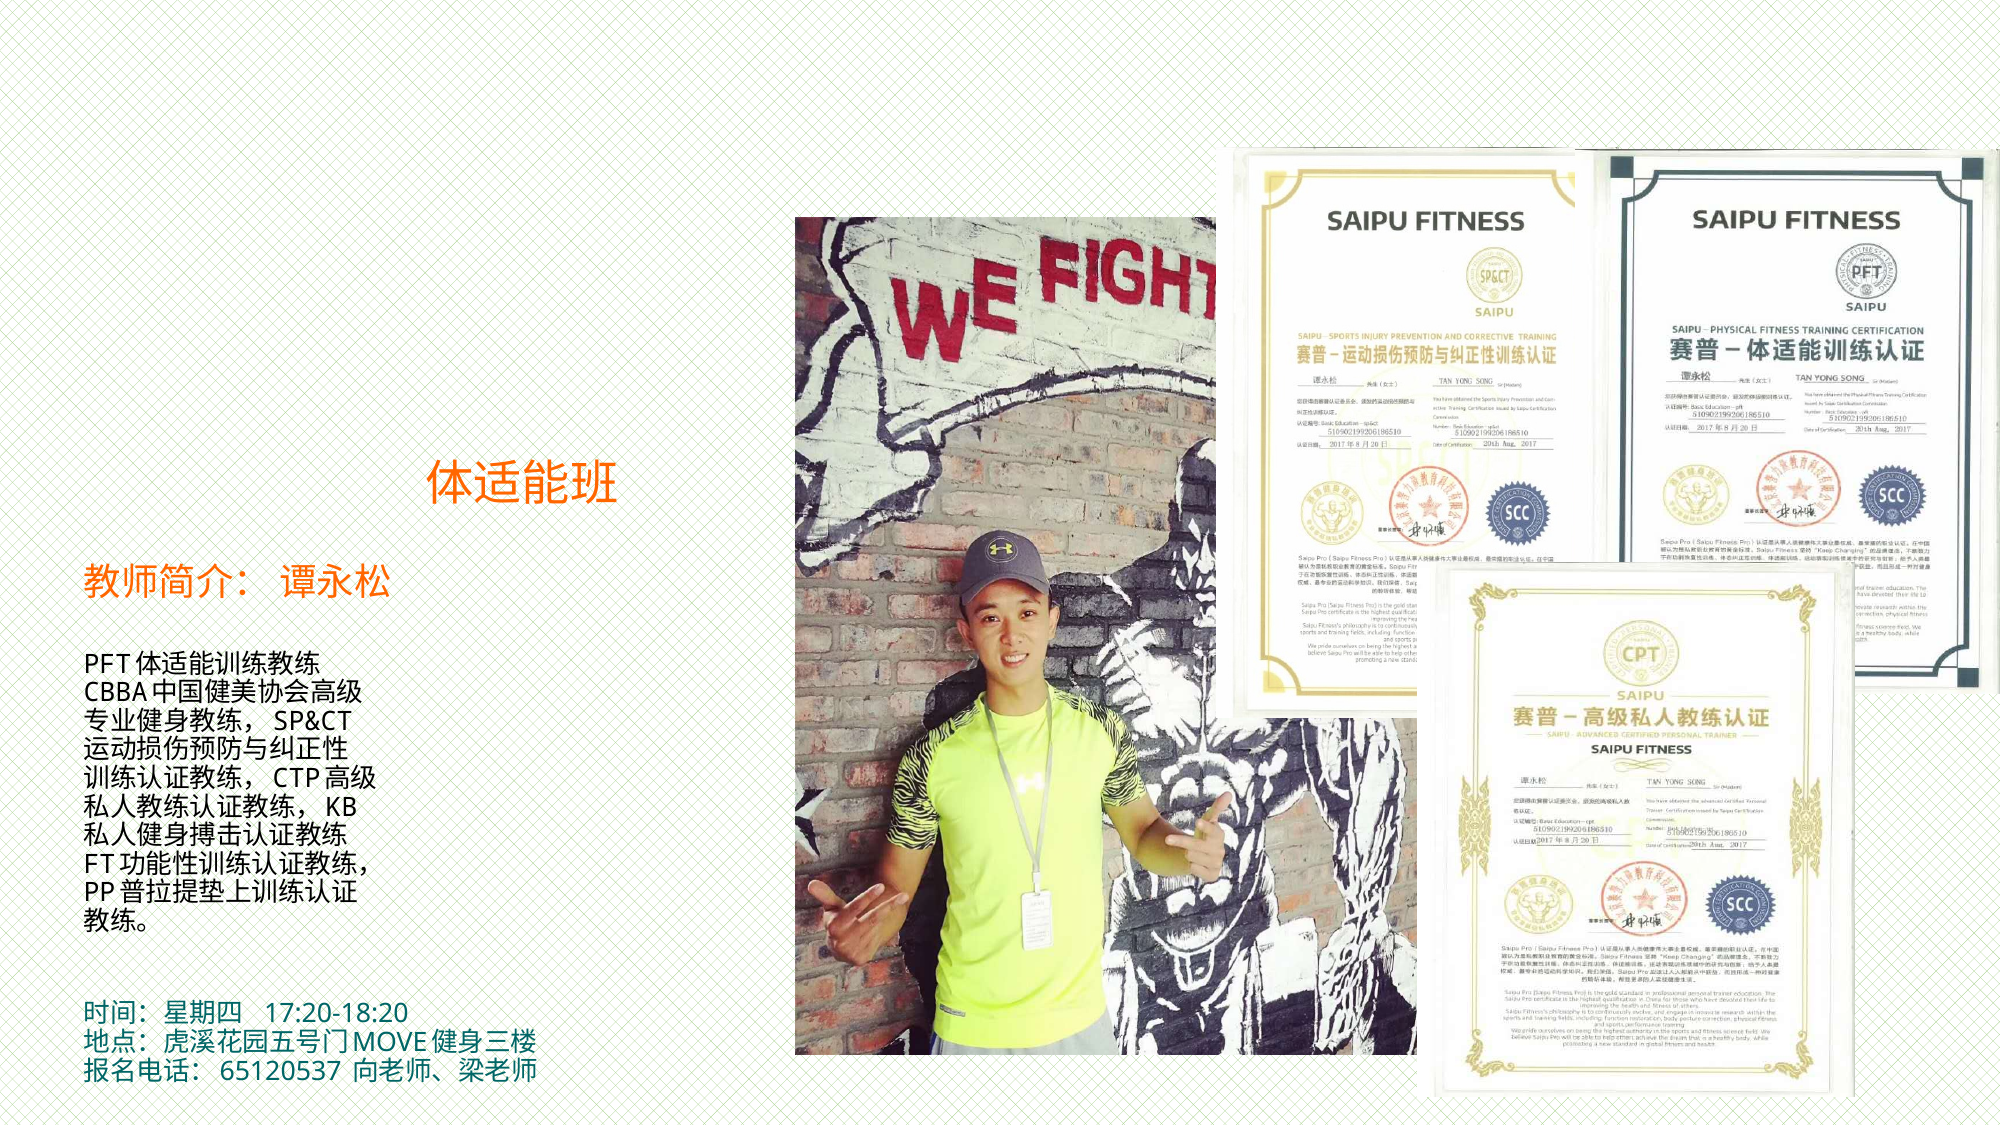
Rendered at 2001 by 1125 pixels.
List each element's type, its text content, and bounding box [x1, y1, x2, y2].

title 体适能班 教师简介： 谭永松 PFT体适能训练教练 CBBA中国健美协会高级 专业健身教练，SP&CT 运动损伤预防与纠正性 训练认证教练，CTP高级 私人教练认证教练，KB 私人健身搏击认证教练 FT功能性训练认证教练， PP普拉提垫上训练认证 教练。 时间：星期四 17:20-18:20 地点：虎溪花园五号门MOVE健身三楼 报名电话：65120537 向老师、梁老师 [68, 0, 2000, 1125]
picture [795, 147, 2000, 1097]
